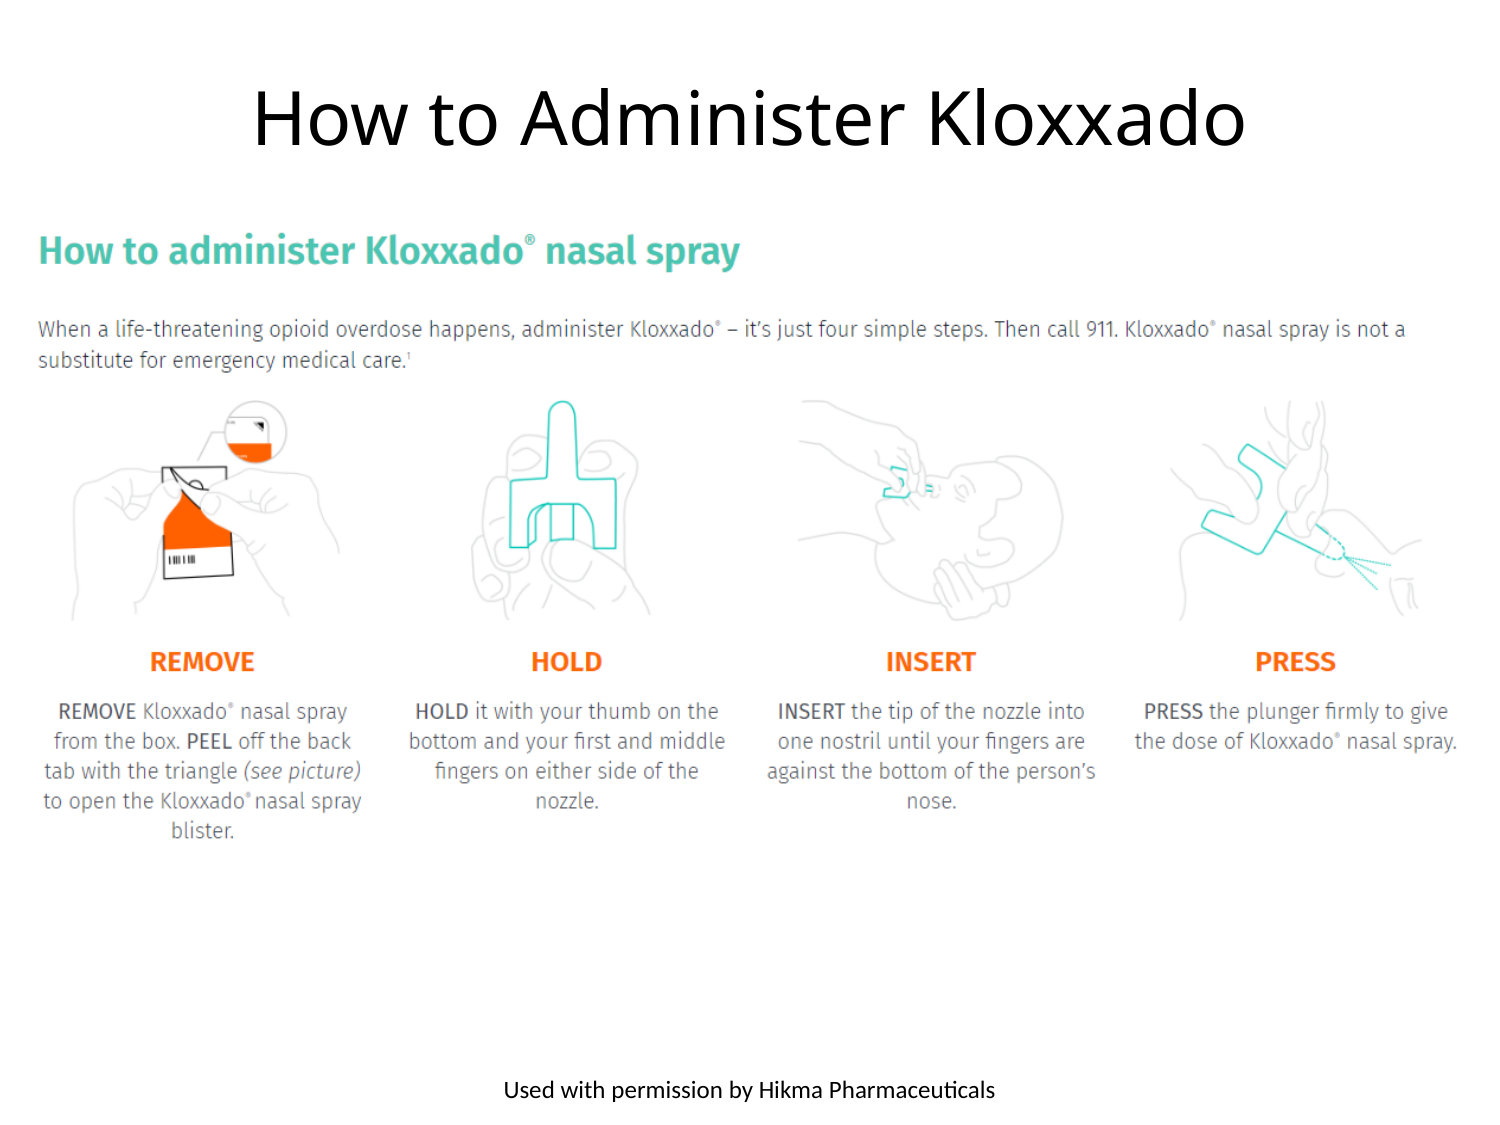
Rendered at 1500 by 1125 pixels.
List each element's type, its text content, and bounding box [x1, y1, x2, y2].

picture [9, 215, 1500, 885]
text_box Used with permission by Hikma Pharmaceuticals [9, 1066, 1491, 1111]
title How to Administer Kloxxado [9, 12, 1491, 215]
